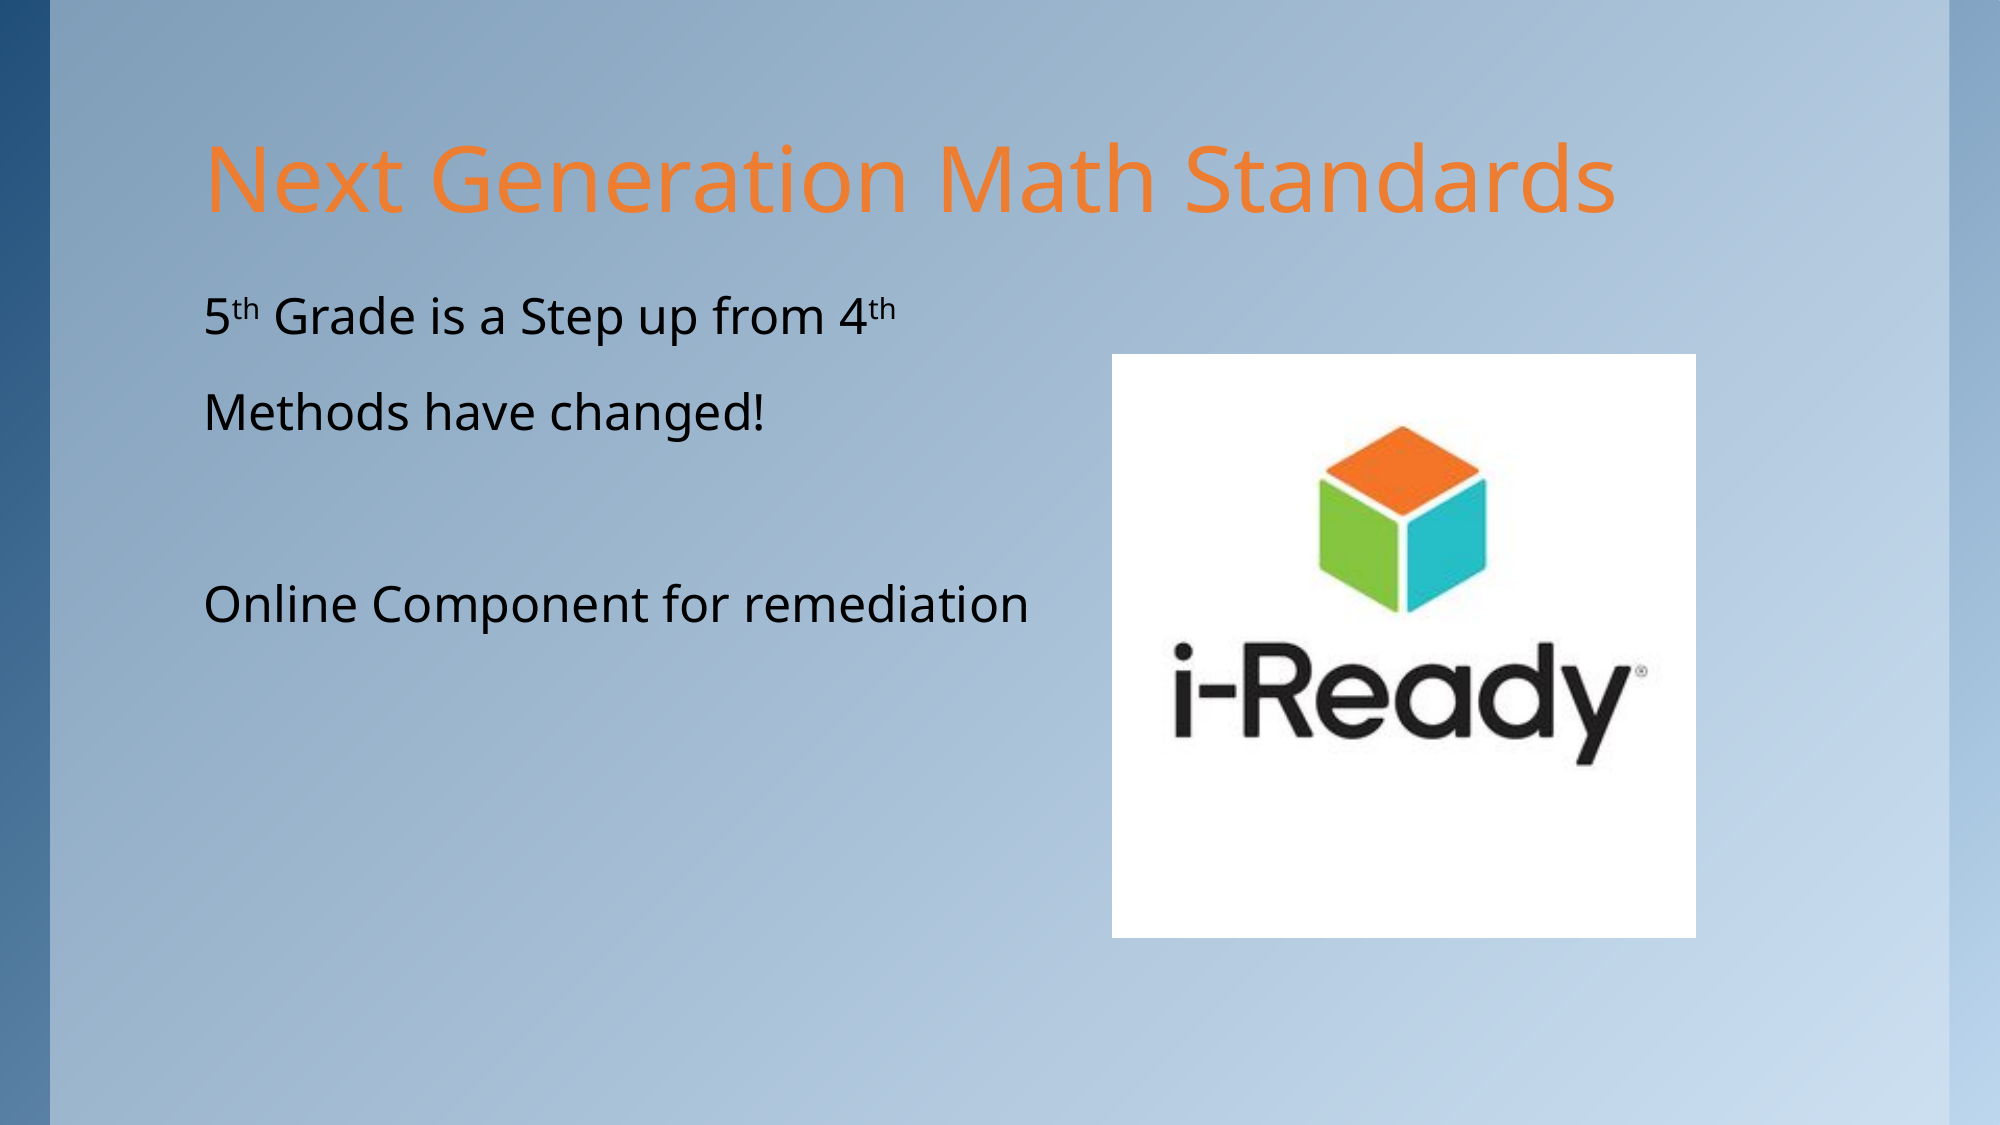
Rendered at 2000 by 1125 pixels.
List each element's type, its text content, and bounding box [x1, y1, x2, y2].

text_box 5th Grade is a Step up from 4th Methods have changed! Online Component for remediation [183, 279, 1850, 1013]
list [1112, 354, 1696, 938]
text_box Next Generation Math Standards [183, 12, 1850, 242]
